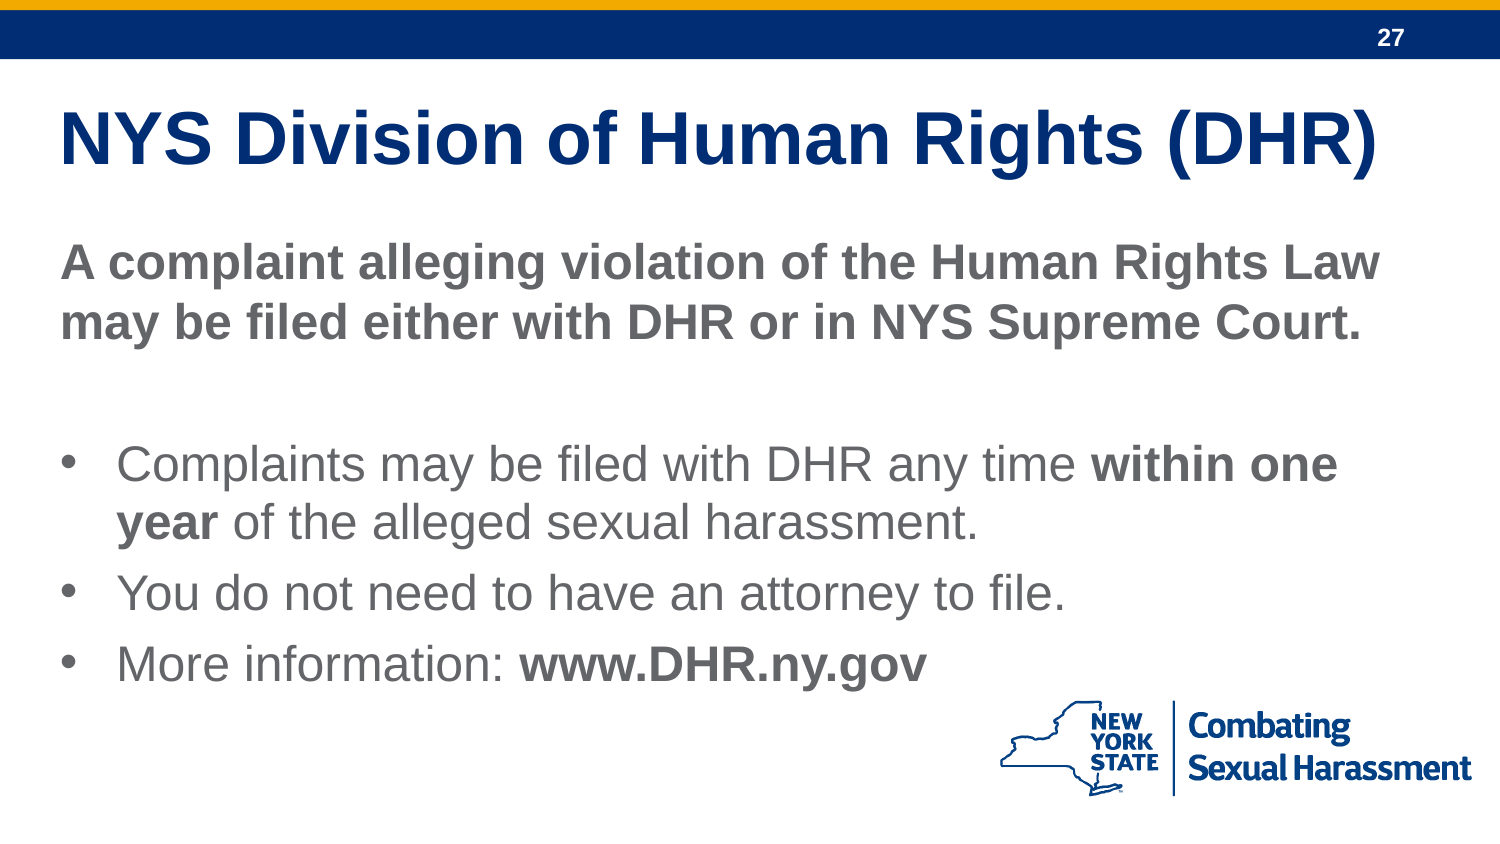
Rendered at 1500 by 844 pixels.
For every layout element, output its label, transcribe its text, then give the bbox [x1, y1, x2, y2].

list A complaint alleging violation of the Human Rights Law may be filed either with DHR or in NYS Supreme Court. Complaints may be filed with DHR any time within one year of the alleged sexual harassment. You do not need to have an attorney to file. More information: www.DHR.ny.gov [45, 221, 1433, 760]
picture [987, 684, 1478, 814]
text_box NYS Division of Human Rights (DHR) [44, 59, 1408, 210]
